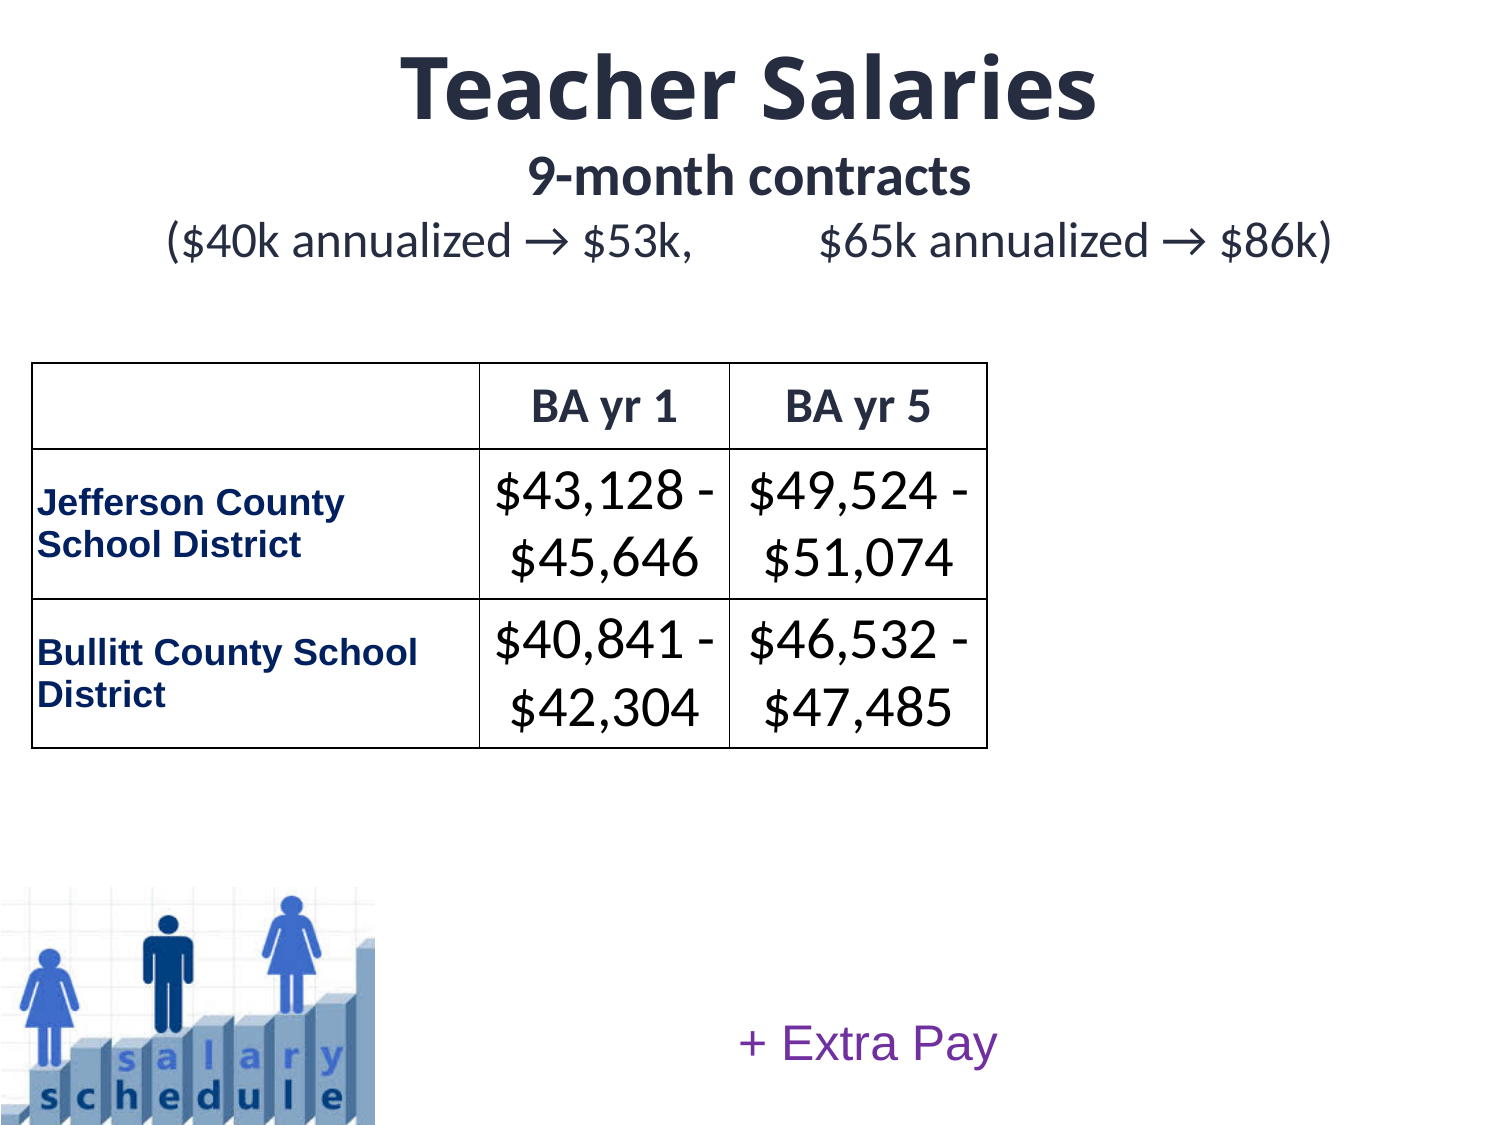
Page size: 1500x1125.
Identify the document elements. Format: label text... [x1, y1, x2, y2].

table_header BA yr 5 [730, 364, 986, 448]
table_cell Jefferson County School District [33, 450, 479, 598]
table_cell $49,524 - $51,074 [730, 450, 986, 598]
table_cell $40,841 - $42,304 [480, 600, 729, 747]
title Teacher Salaries 9-month contracts ($40k annualized → $53k, $65k annualized → $86k) [0, 24, 1500, 275]
text_box + Extra Pay [723, 1003, 1246, 1078]
picture [1, 887, 376, 1125]
table_cell $46,532 - $47,485 [730, 600, 986, 747]
table_header BA yr 1 [480, 364, 729, 448]
table_cell $43,128 - $45,646 [480, 450, 729, 598]
table_header [33, 364, 479, 448]
table_cell Bullitt County School District [33, 600, 479, 747]
